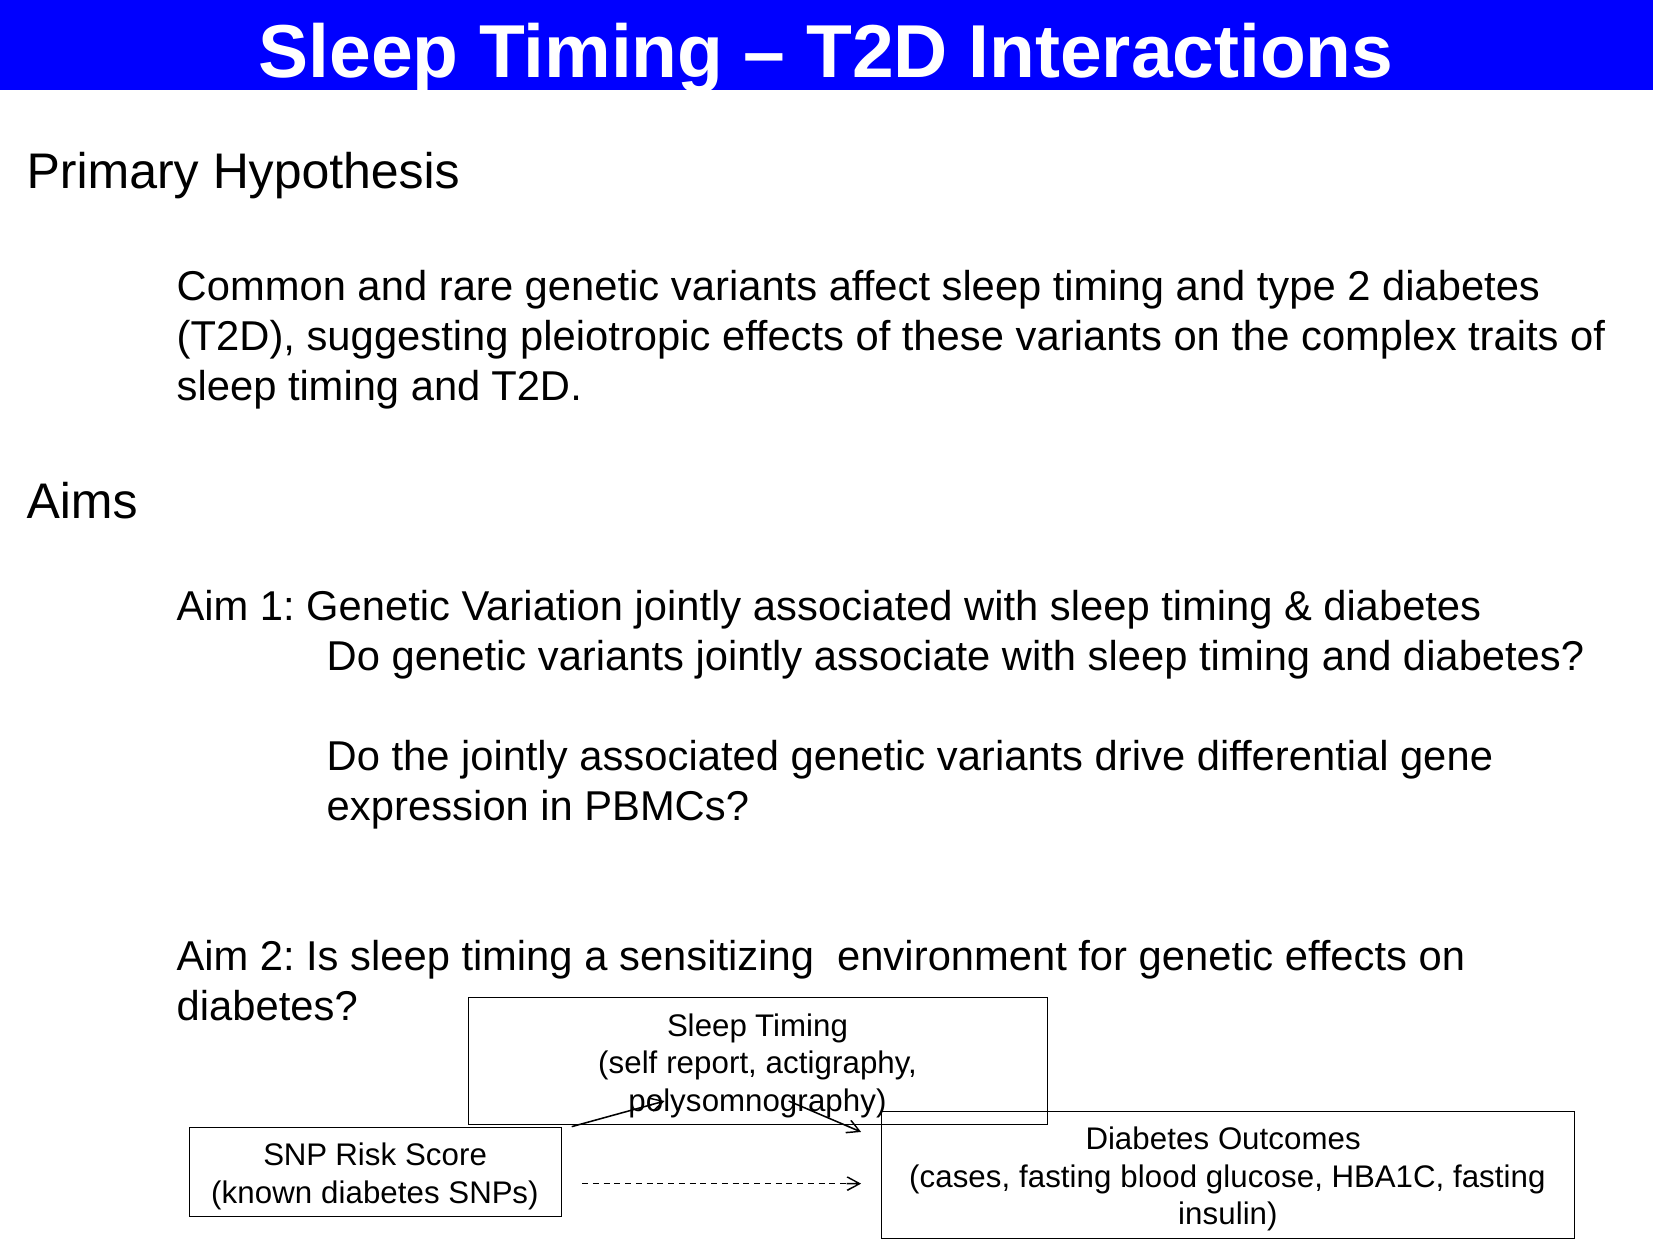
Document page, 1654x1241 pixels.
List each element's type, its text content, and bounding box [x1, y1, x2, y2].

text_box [189, 997, 1575, 1241]
text_box Sleep Timing – T2D Interactions [0, 0, 1653, 90]
text_box Primary Hypothesis Common and rare genetic variants affect sleep timing and type 2 diabetes (T2D), suggesting pleiotropic effects of these variants on the complex traits of sleep timing and T2D. Aims Aim 1: Genetic Variation jointly associated with sleep timing & diabetes Do genetic variants jointly associate with sleep timing and diabetes? Do the jointly associated genetic variants drive differential gene expression in PBMCs? Aim 2: Is sleep timing a sensitizing environment for genetic effects on diabetes? [26, 134, 1614, 1155]
